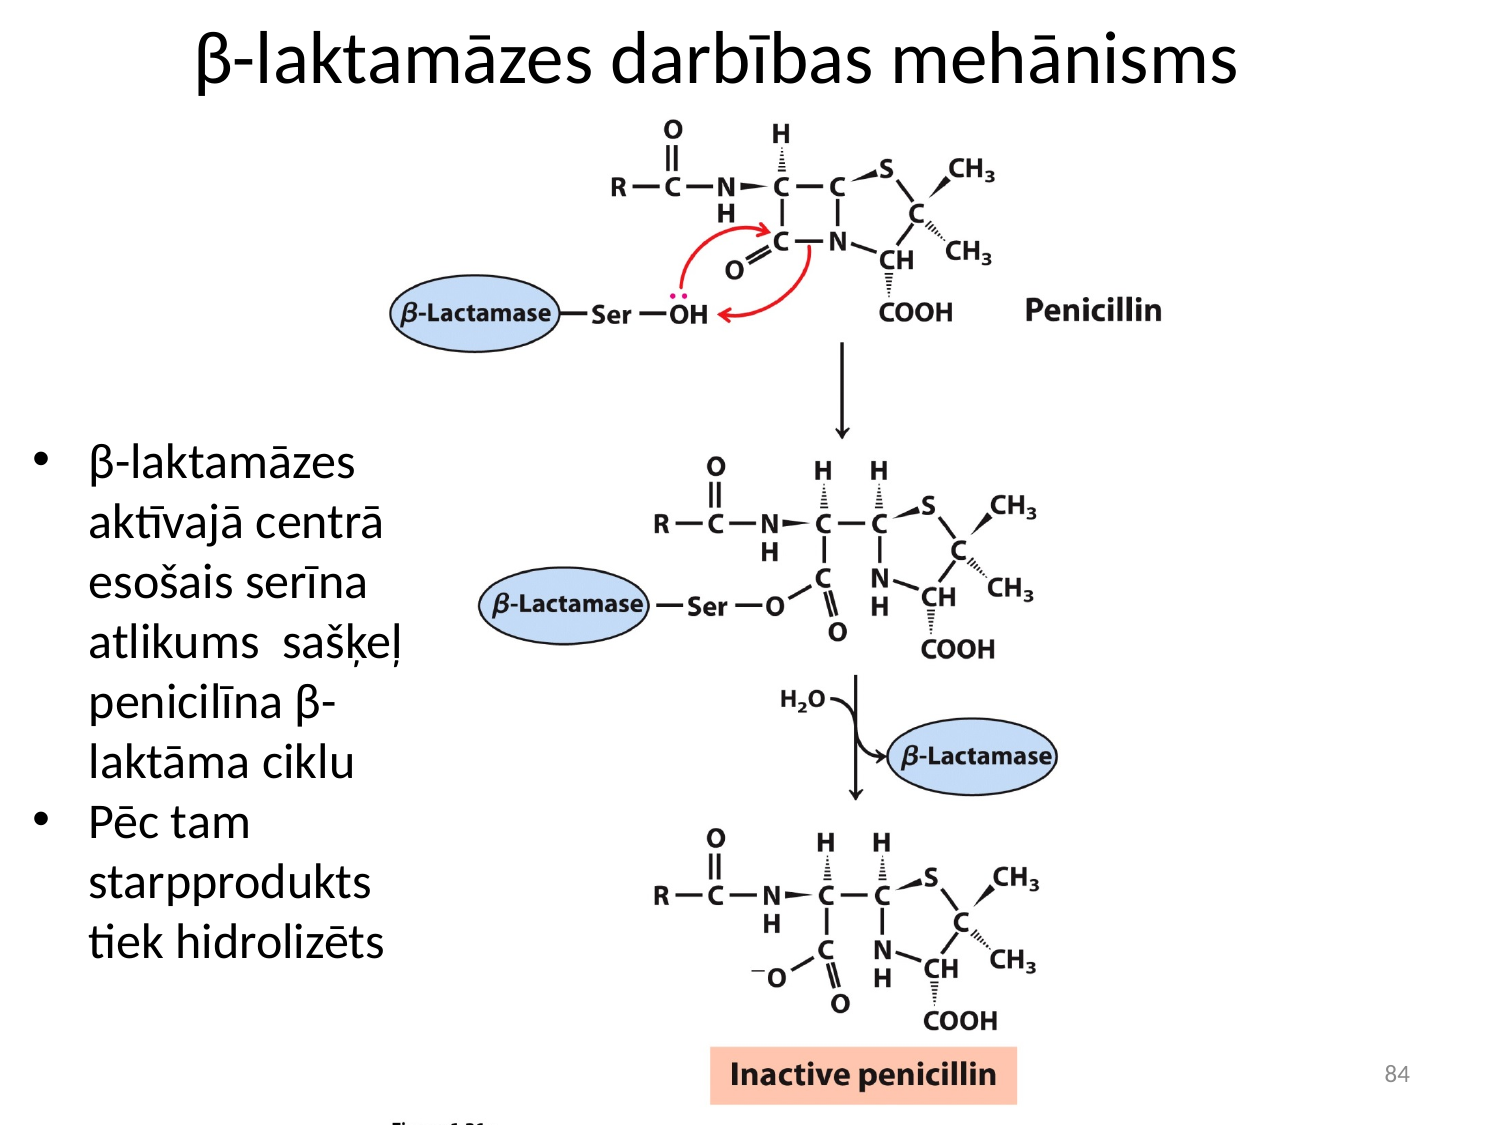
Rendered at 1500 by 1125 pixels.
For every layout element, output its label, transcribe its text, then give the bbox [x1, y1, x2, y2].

text_box β-laktamāzes aktīvajā centrā esošais serīna atlikums sašķeļ penicilīna β-laktāma ciklu Pēc tam starpprodukts tiek hidrolizēts [17, 420, 378, 976]
title β-laktamāzes darbības mehānisms [41, 0, 1392, 148]
slide_number 84 [1174, 1042, 1425, 1103]
picture [383, 113, 1169, 1125]
